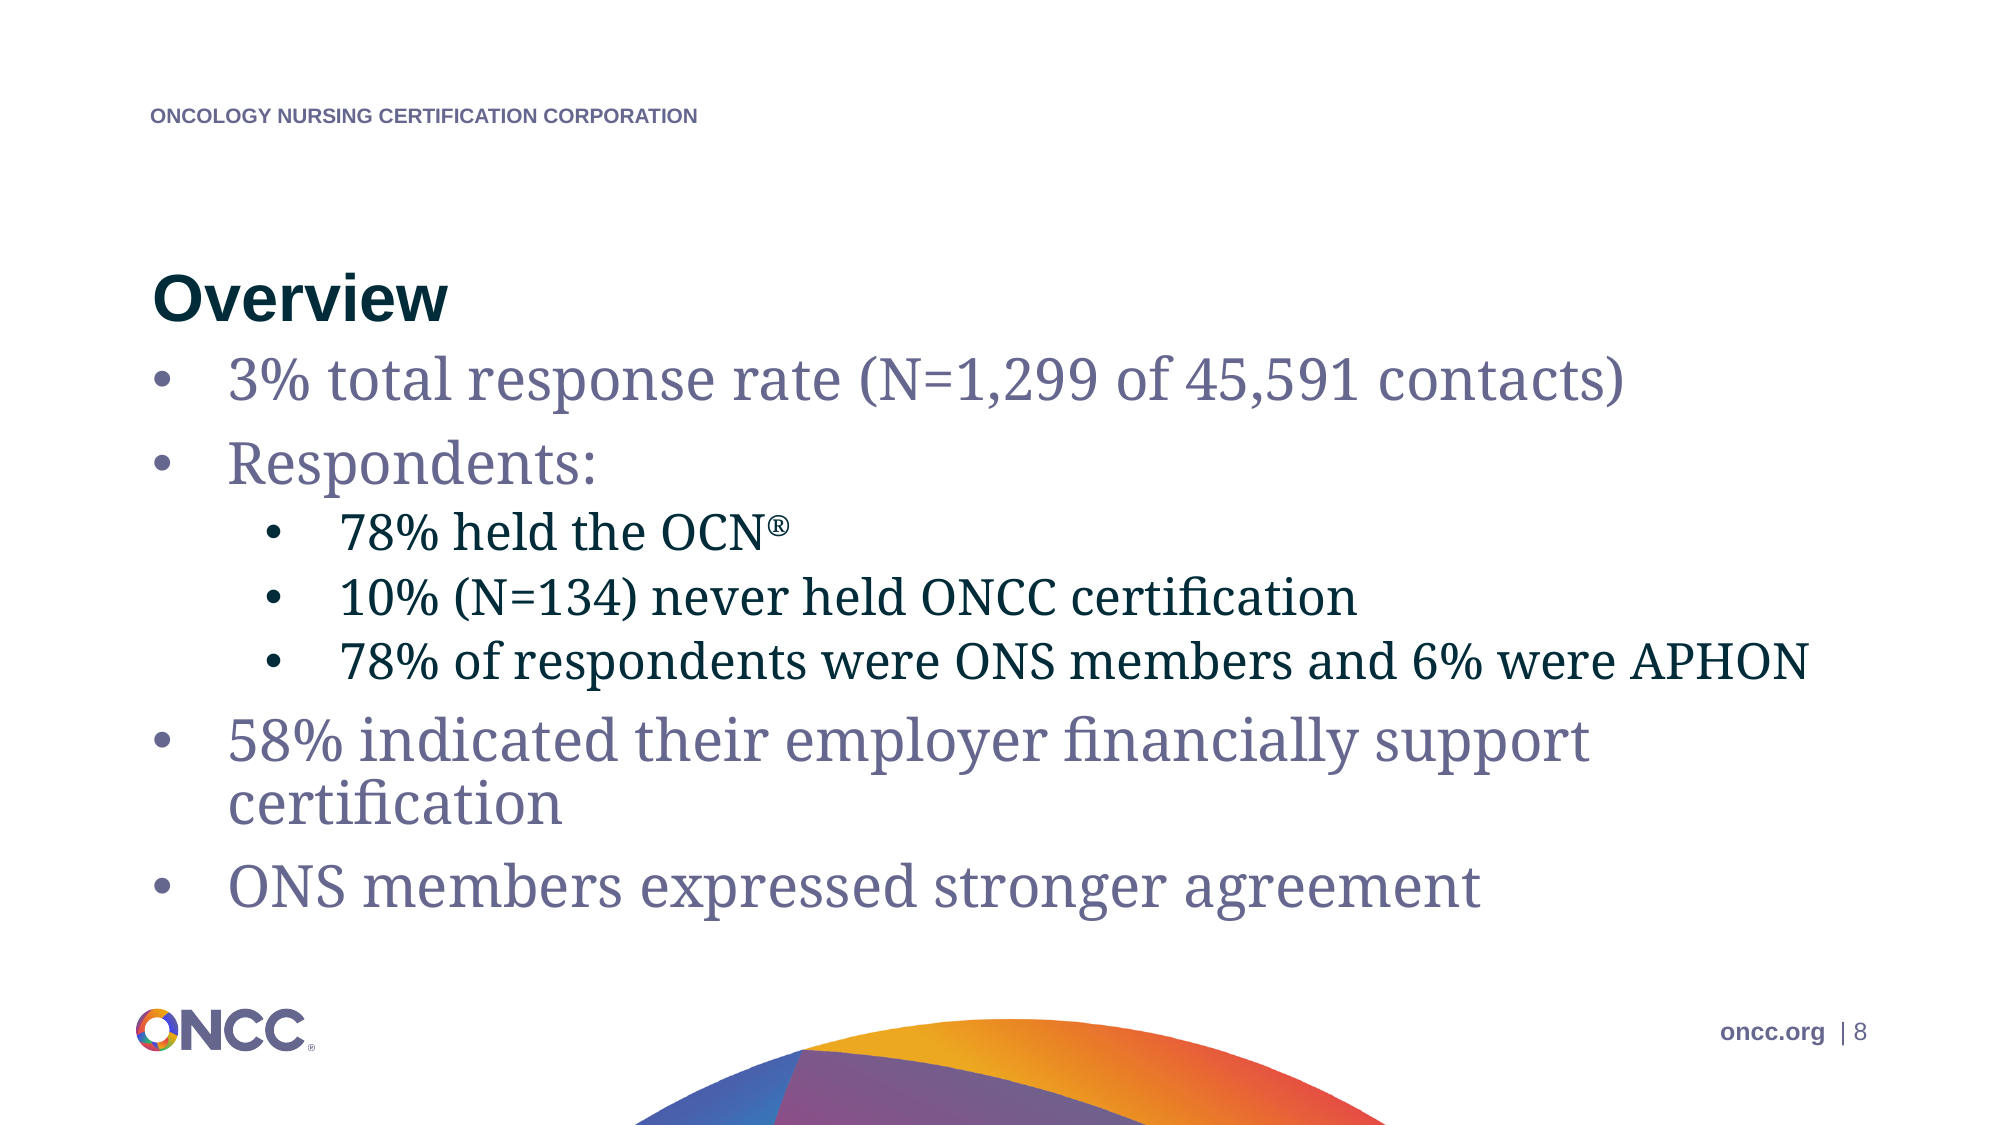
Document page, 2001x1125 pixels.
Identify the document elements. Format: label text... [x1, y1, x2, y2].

title Overview [137, 257, 1863, 344]
picture [0, 0, 2001, 1125]
list 3% total response rate (N=1,299 of 45,591 contacts) Respondents: 78% held the OCN® 10% (N=134) never held ONCC certification 78% of respondents were ONS members and 6% were APHON 58% indicated their employer financially support certification ONS members expressed stronger agreement [137, 344, 1863, 979]
slide_number oncc.org | 8 [1590, 1005, 1883, 1055]
